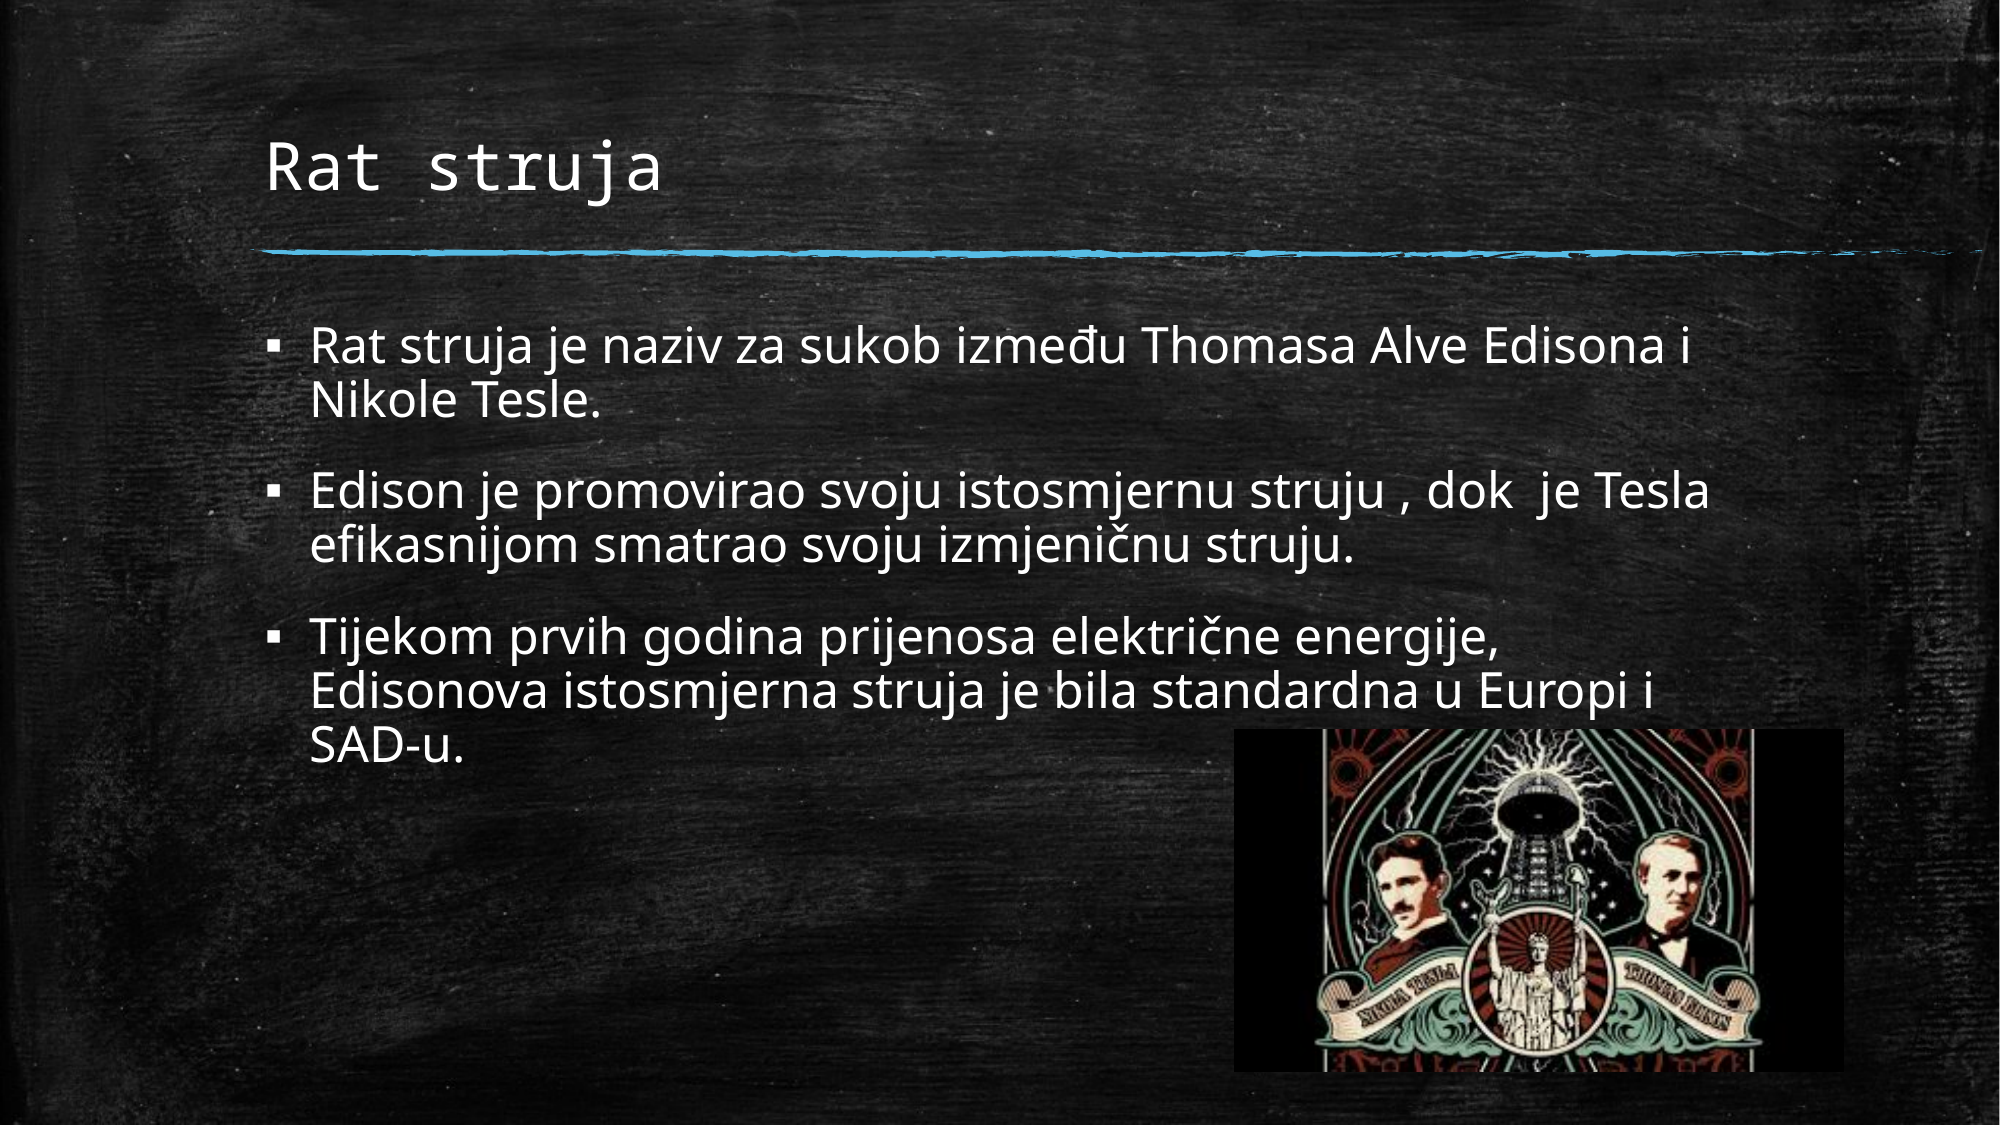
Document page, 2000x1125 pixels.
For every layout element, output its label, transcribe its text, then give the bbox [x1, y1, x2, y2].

title Rat struja [249, 45, 1750, 213]
list Rat struja je naziv za sukob između Thomasa Alve Edisona i Nikole Tesle. Edison je promovirao svoju istosmjernu struju , dok je Tesla efikasnijom smatrao svoju izmjeničnu struju. Tijekom prvih godina prijenosa električne energije, Edisonova istosmjerna struja je bila standardna u Europi i SAD-u. [249, 312, 1750, 1013]
picture [1234, 729, 1844, 1072]
